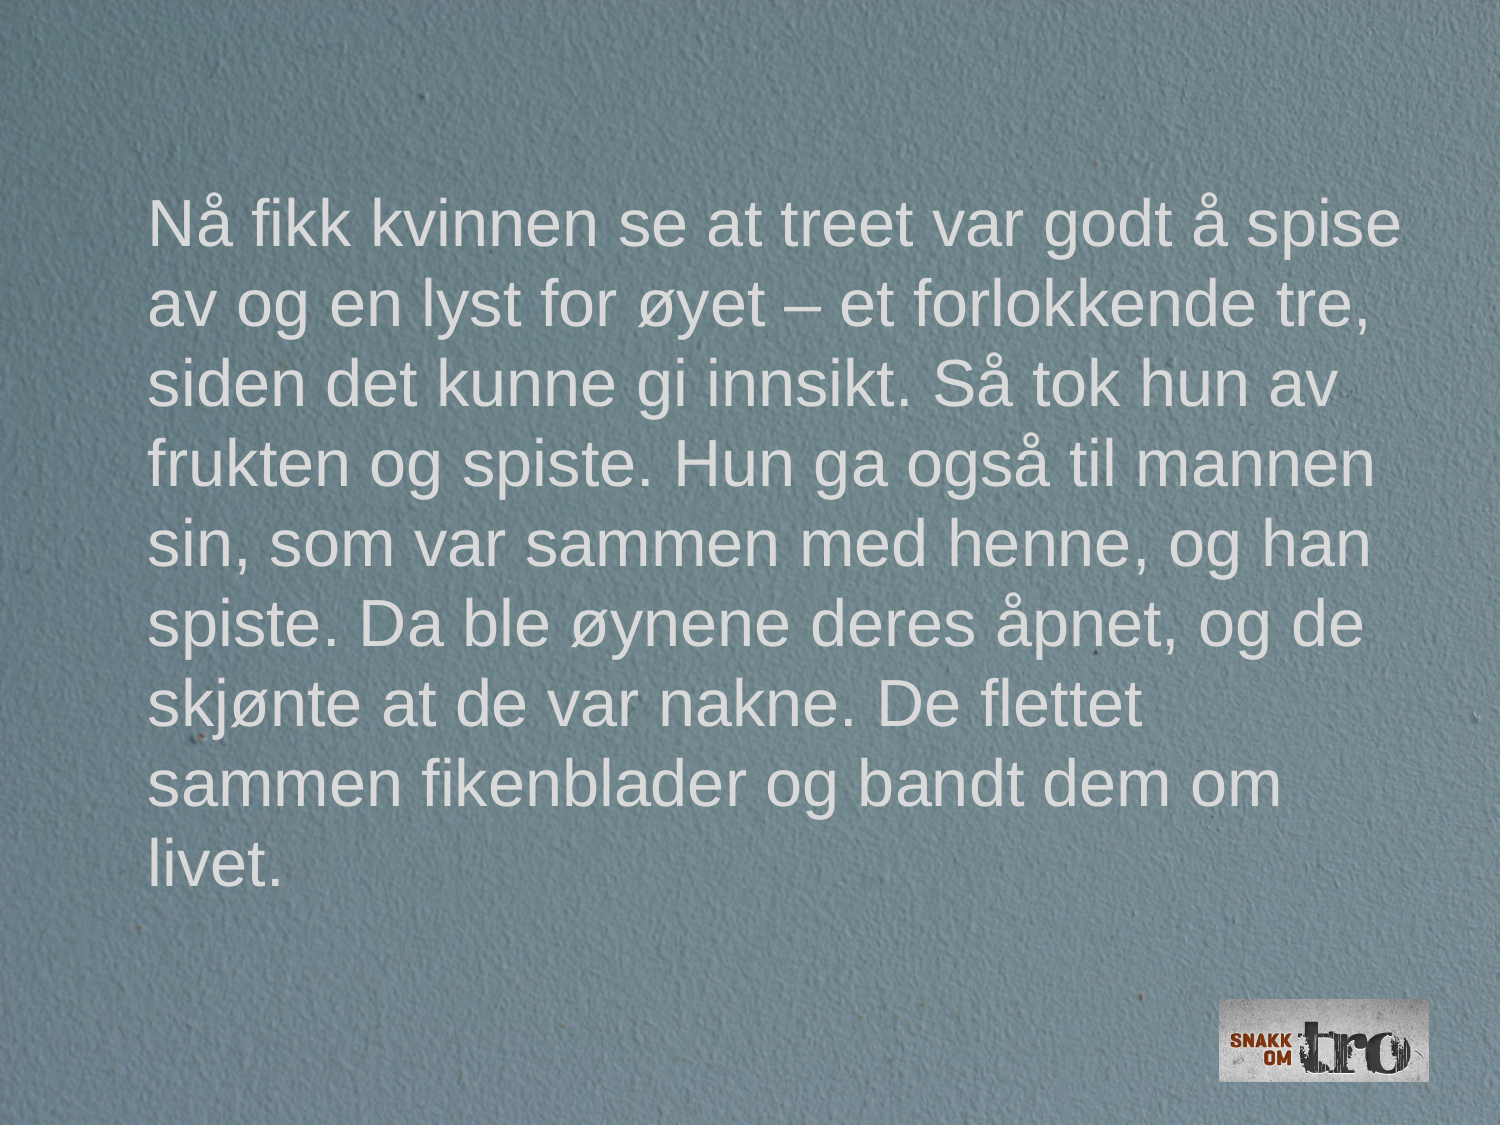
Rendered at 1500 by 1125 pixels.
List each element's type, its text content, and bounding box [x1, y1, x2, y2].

picture [0, 0, 1500, 1125]
list Nå fikk kvinnen se at treet var godt å spise av og en lyst for øyet – et forlokkende tre, siden det kunne gi innsikt. Så tok hun av frukten og spiste. Hun ga også til mannen sin, som var sammen med henne, og han spiste. Da ble øynene deres åpnet, og de skjønte at de var nakne. De flettet sammen fikenblader og bandt dem om livet. [76, 172, 1427, 916]
